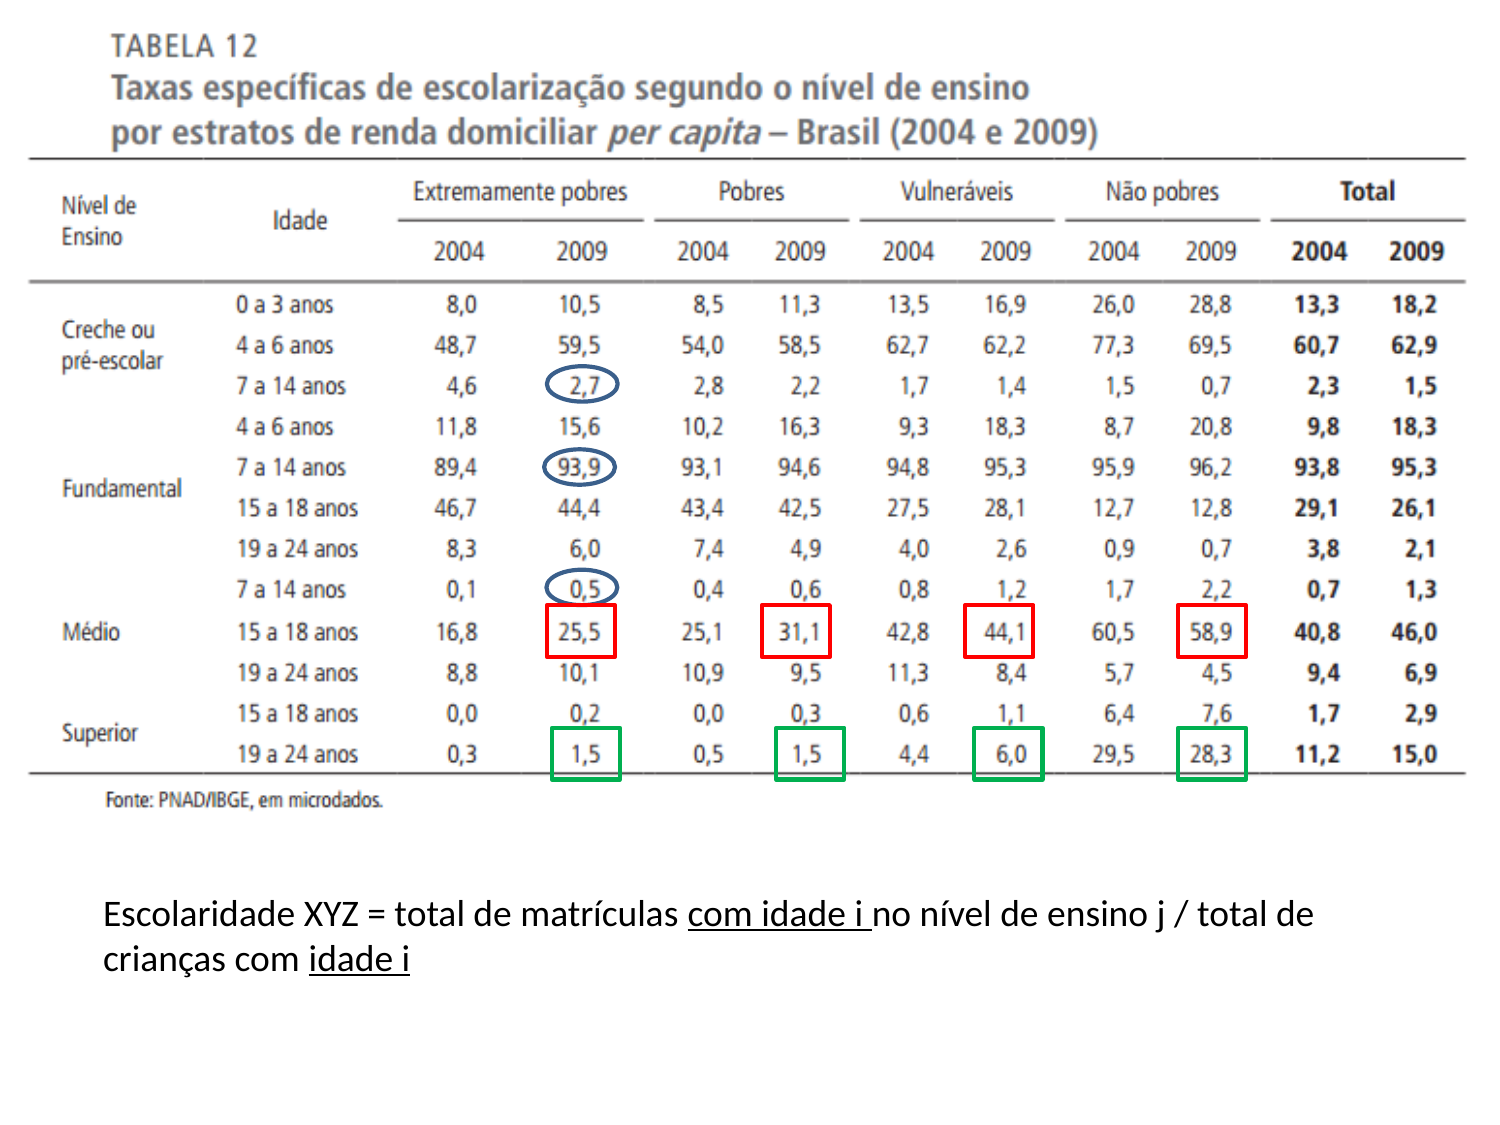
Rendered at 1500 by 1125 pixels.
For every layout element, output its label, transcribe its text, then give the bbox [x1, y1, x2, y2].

text_box Escolaridade XYZ = total de matrículas com idade i no nível de ensino j / total de crianças com idade i [88, 881, 1400, 1032]
picture [0, 6, 1500, 858]
